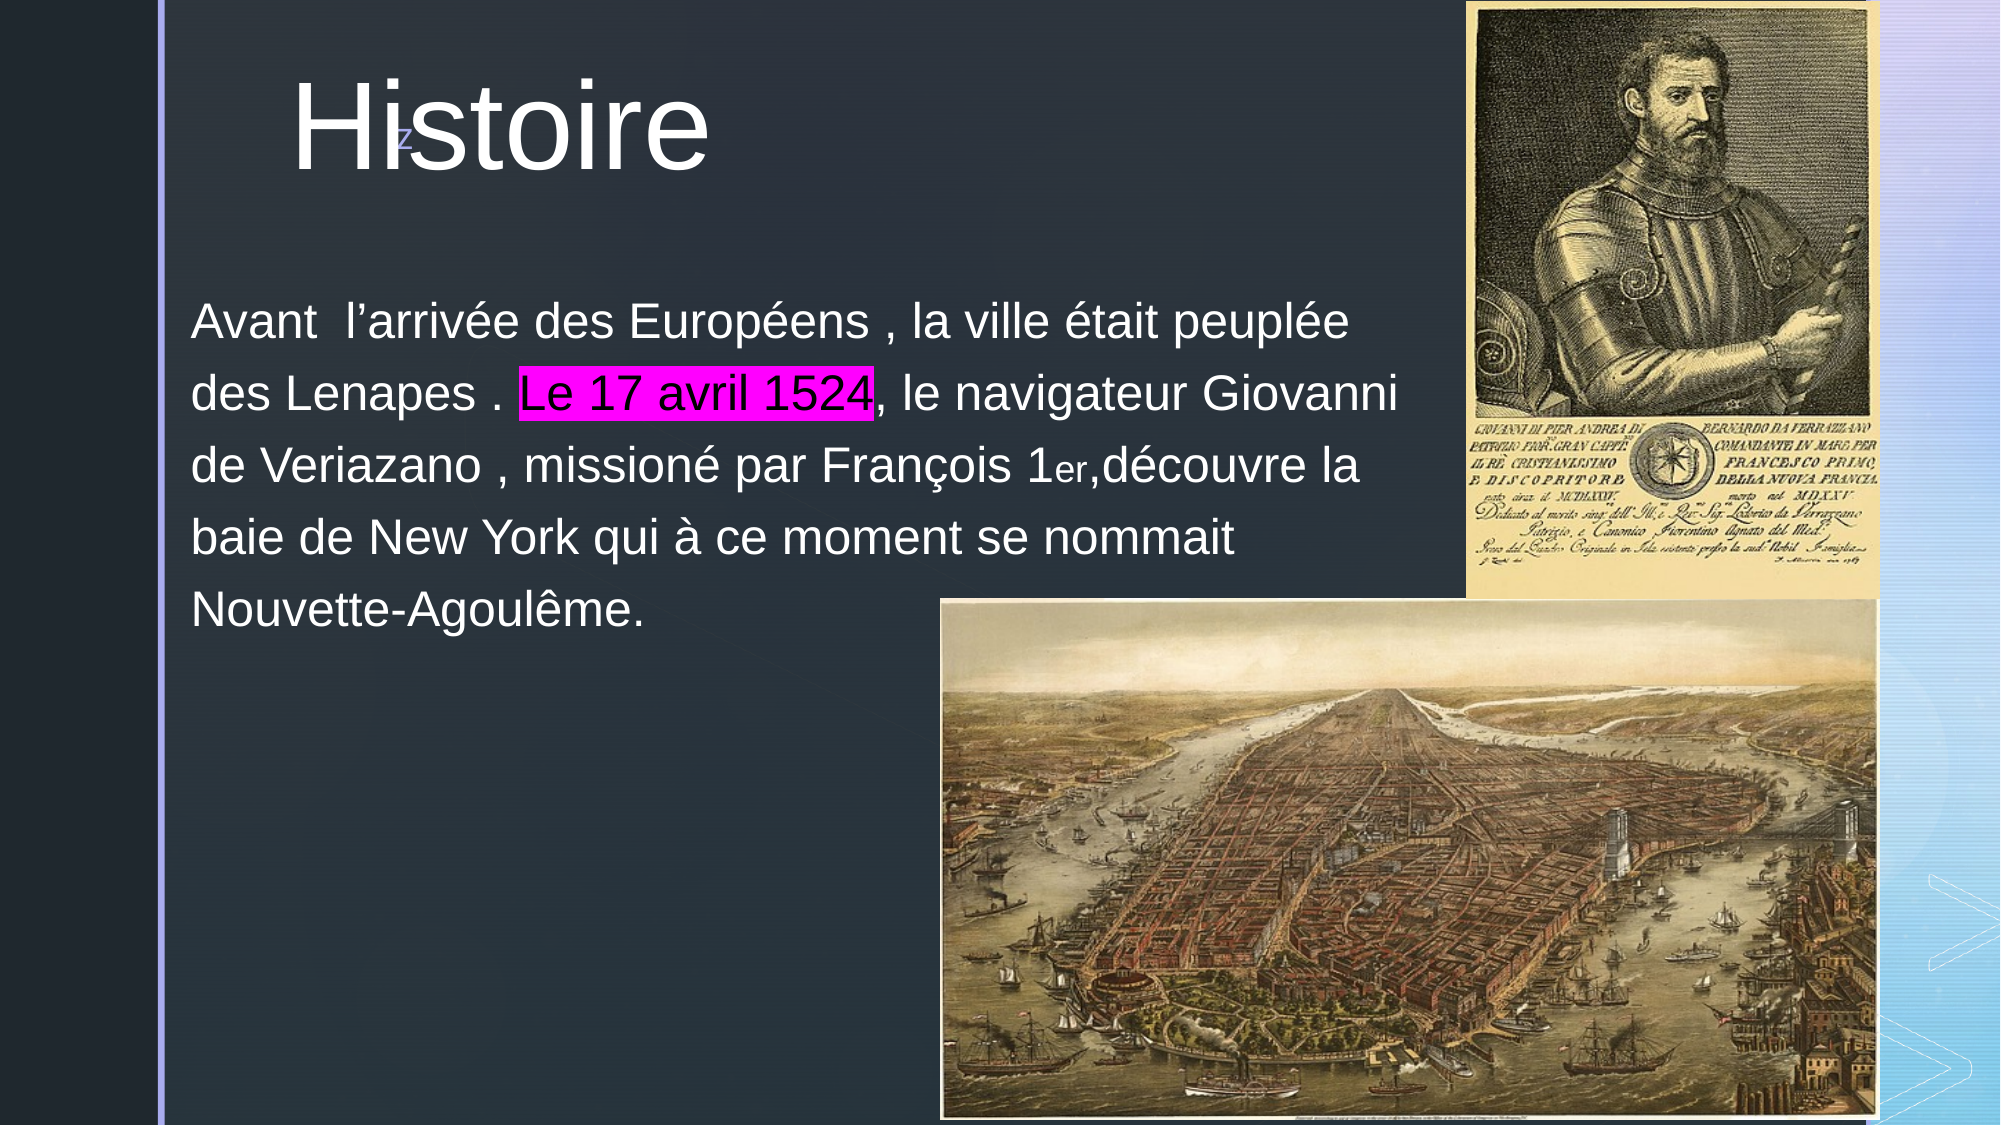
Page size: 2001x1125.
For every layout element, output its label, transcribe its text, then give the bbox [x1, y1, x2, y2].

picture [940, 0, 2001, 1125]
text_box [174, 345, 1175, 407]
list Avant l’arrivée des Européens , la ville était peuplée des Lenapes . Le 17 avril 1524, le navigateur Giovanni de Veriazano , missioné par François 1er,découvre la baie de New York qui à ce moment se nommait Nouvette-Agoulême. [174, 246, 1419, 668]
title Histoire [0, 54, 729, 263]
